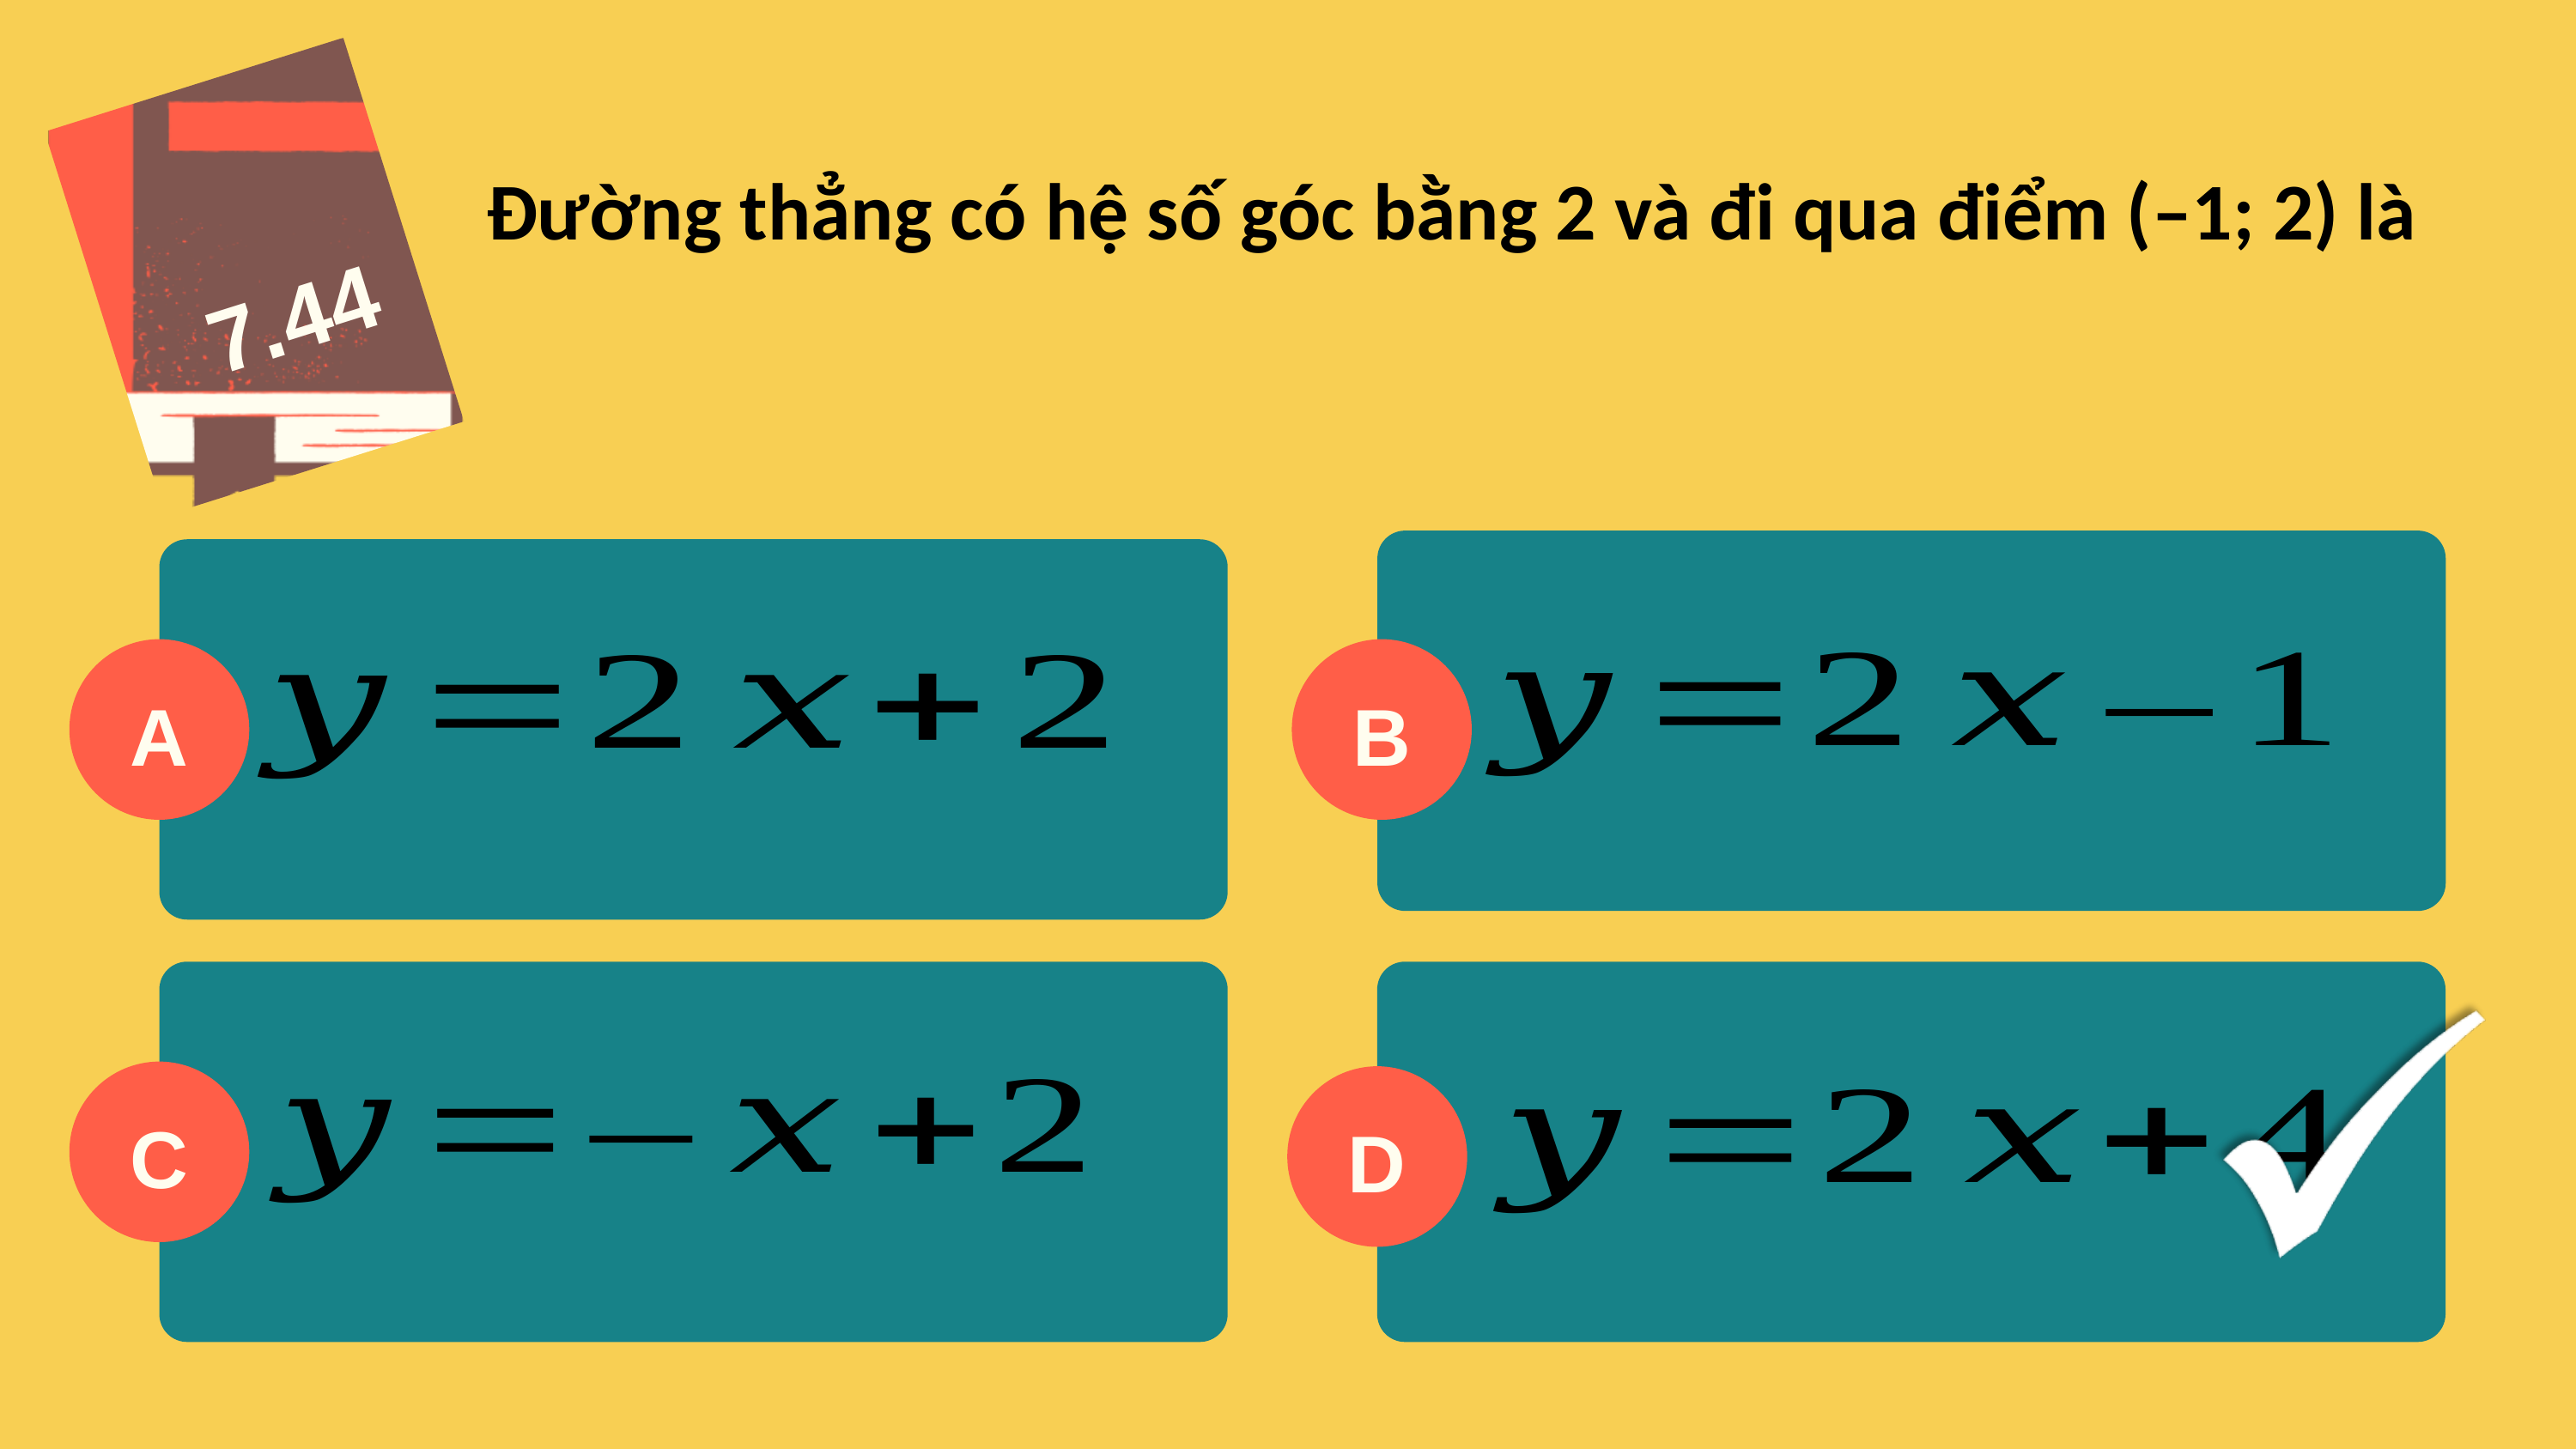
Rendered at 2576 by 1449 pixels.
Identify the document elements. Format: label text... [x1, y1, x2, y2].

text_box Đường thẳng có hệ số góc bằng 2 và đi qua điểm (–1; 2) là [635, 105, 2436, 264]
text_box 7.44 [0, 0, 680, 464]
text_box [1291, 518, 2446, 961]
text_box [136, 327, 465, 516]
picture [2208, 989, 2504, 1287]
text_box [1286, 961, 2446, 1343]
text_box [69, 961, 1228, 1343]
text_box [69, 538, 1228, 920]
